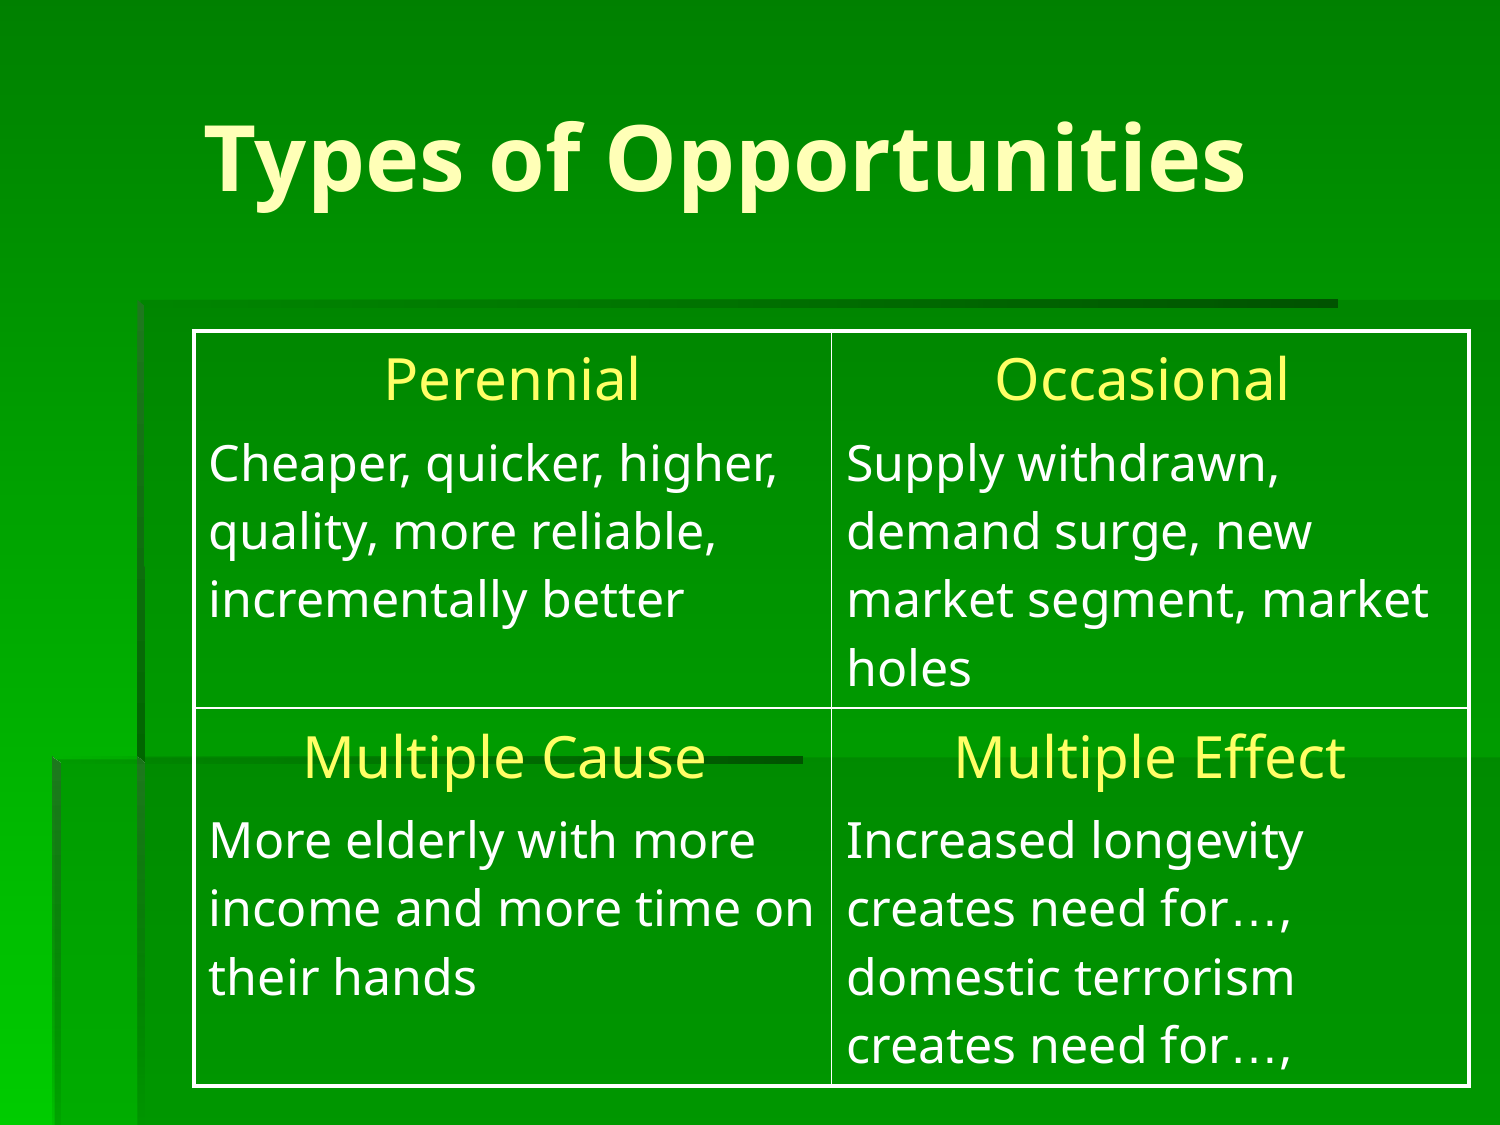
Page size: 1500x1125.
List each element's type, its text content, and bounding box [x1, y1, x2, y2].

table_header Occasional Supply withdrawn, demand surge, new market segment, market holes [832, 333, 1467, 707]
table_cell Multiple Cause More elderly with more income and more time on their hands [196, 709, 831, 1084]
title Types of Opportunities [188, 35, 1468, 275]
table_cell Multiple Effect Increased longevity creates need for…, domestic terrorism creates need for…, [832, 709, 1467, 1084]
table_header Perennial Cheaper, quicker, higher, quality, more reliable, incrementally better [196, 333, 831, 707]
